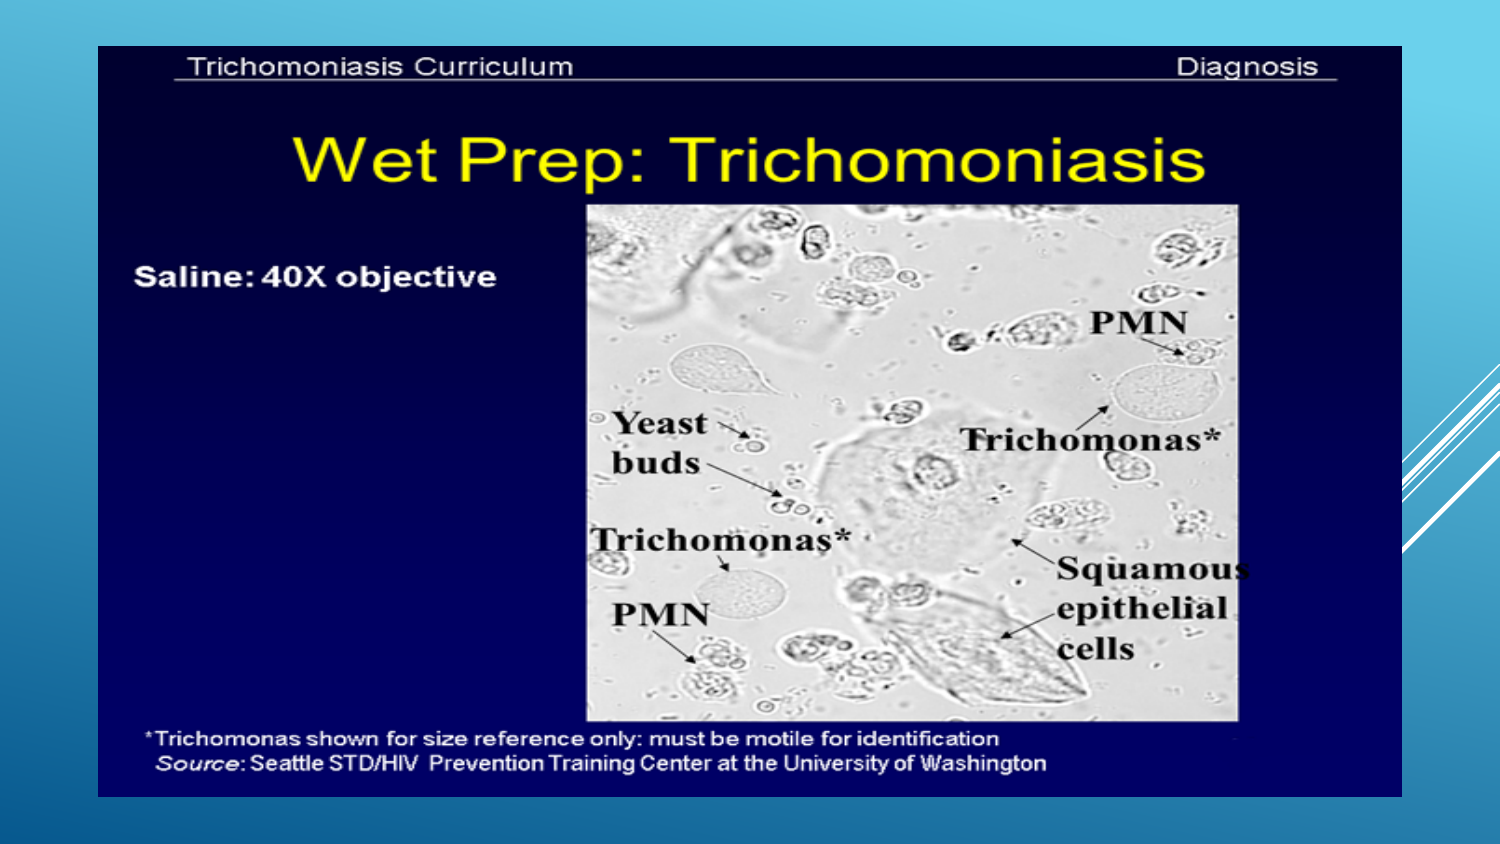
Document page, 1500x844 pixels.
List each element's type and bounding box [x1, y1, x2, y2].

picture [98, 46, 1402, 798]
